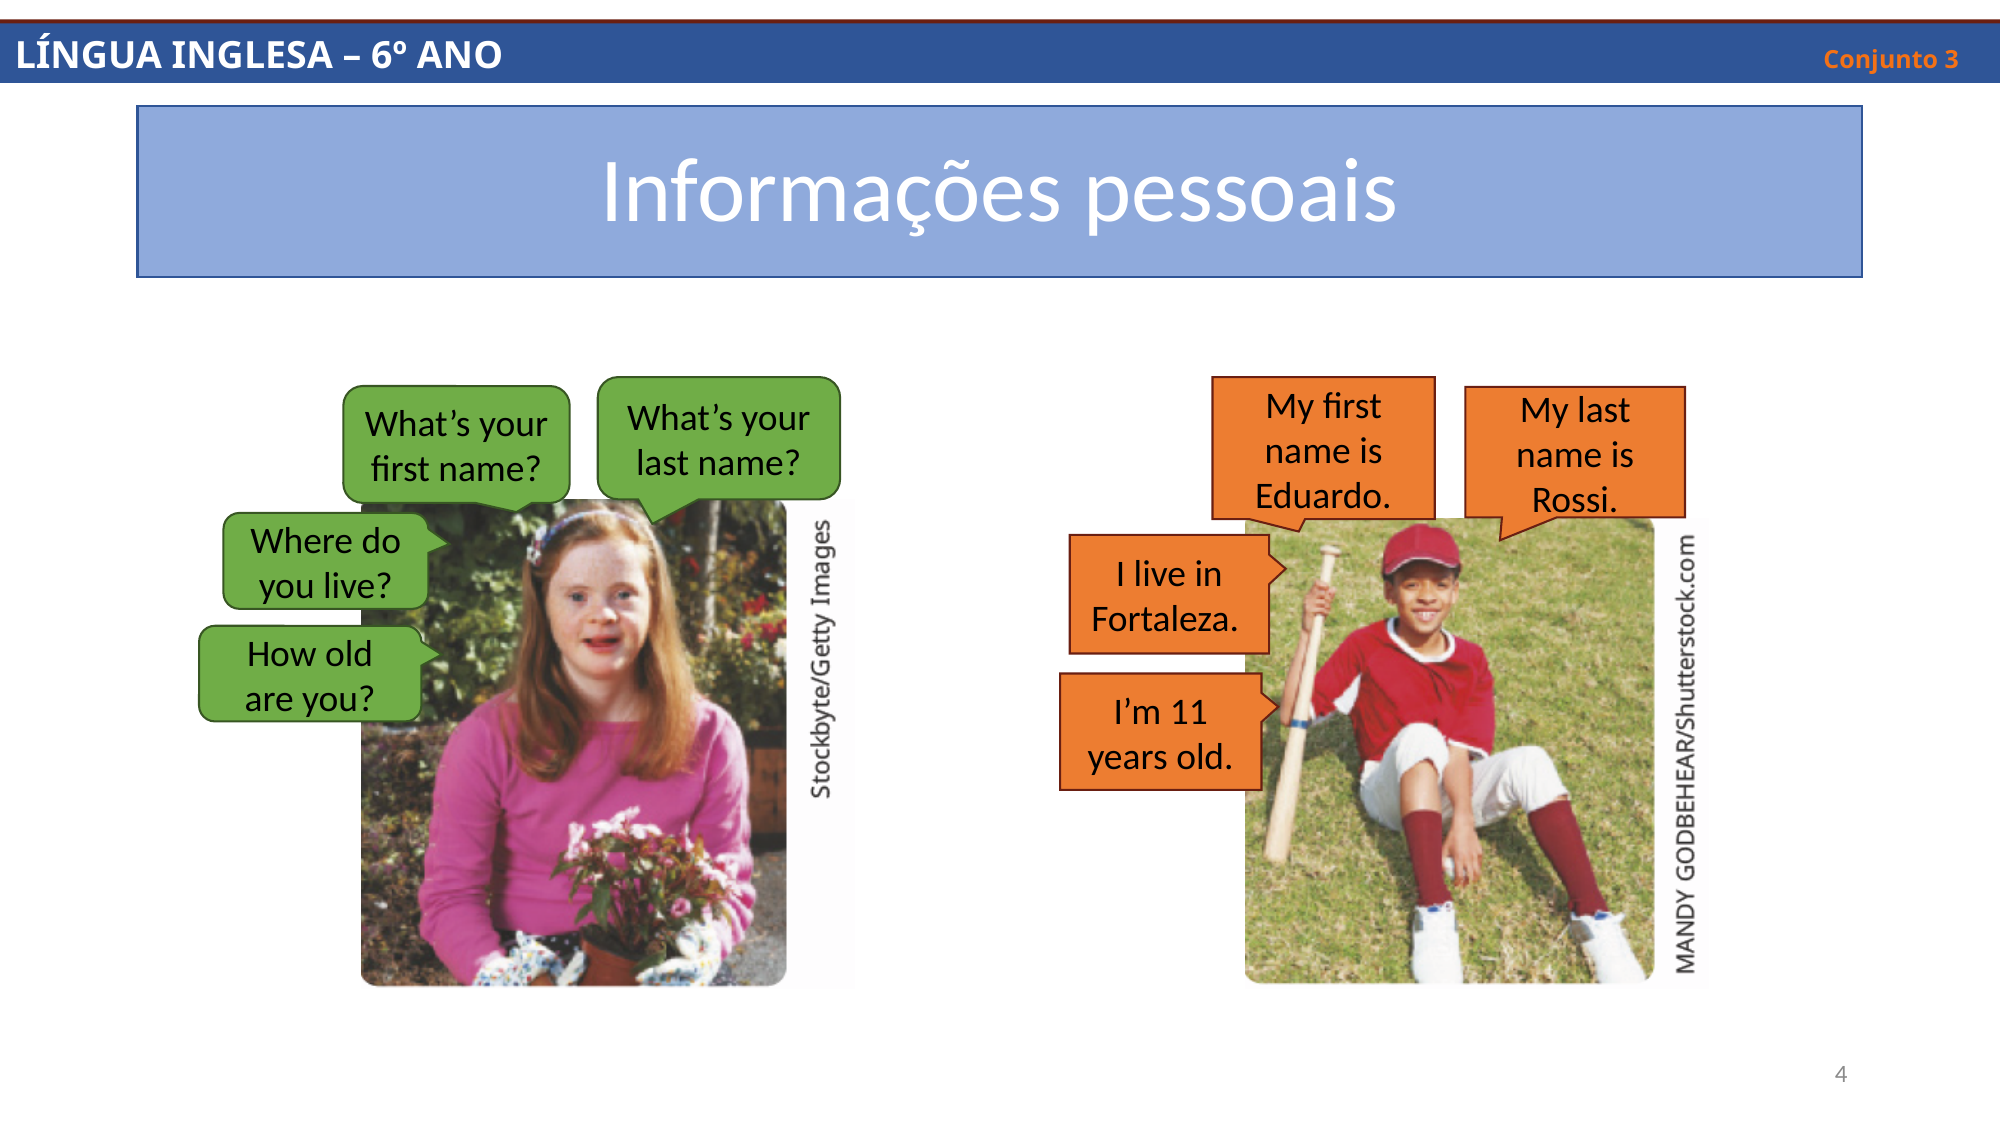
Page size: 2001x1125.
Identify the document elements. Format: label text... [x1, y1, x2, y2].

text_box I live in Fortaleza. [1068, 533, 1245, 655]
text_box Where do you live? [222, 511, 361, 610]
text_box What’s your last name? [596, 376, 842, 499]
text_box LÍNGUA INGLESA – 6º ANO Conjunto 3 [0, 23, 2000, 83]
title Informações pessoais [136, 105, 1863, 278]
picture [361, 499, 855, 989]
text_box I’m 11 years old. [1059, 672, 1245, 791]
text_box My last name is Rossi. [1464, 385, 1687, 518]
slide_number 4 [1412, 1042, 1863, 1103]
text_box My first name is Eduardo. [1211, 376, 1436, 521]
picture [1245, 518, 1709, 989]
text_box How old are you? [197, 624, 361, 723]
text_box LÍNGUA INGLESA – 6º ANO Conjunto 3 [0, 19, 2000, 23]
text_box What’s your first name? [342, 384, 571, 504]
